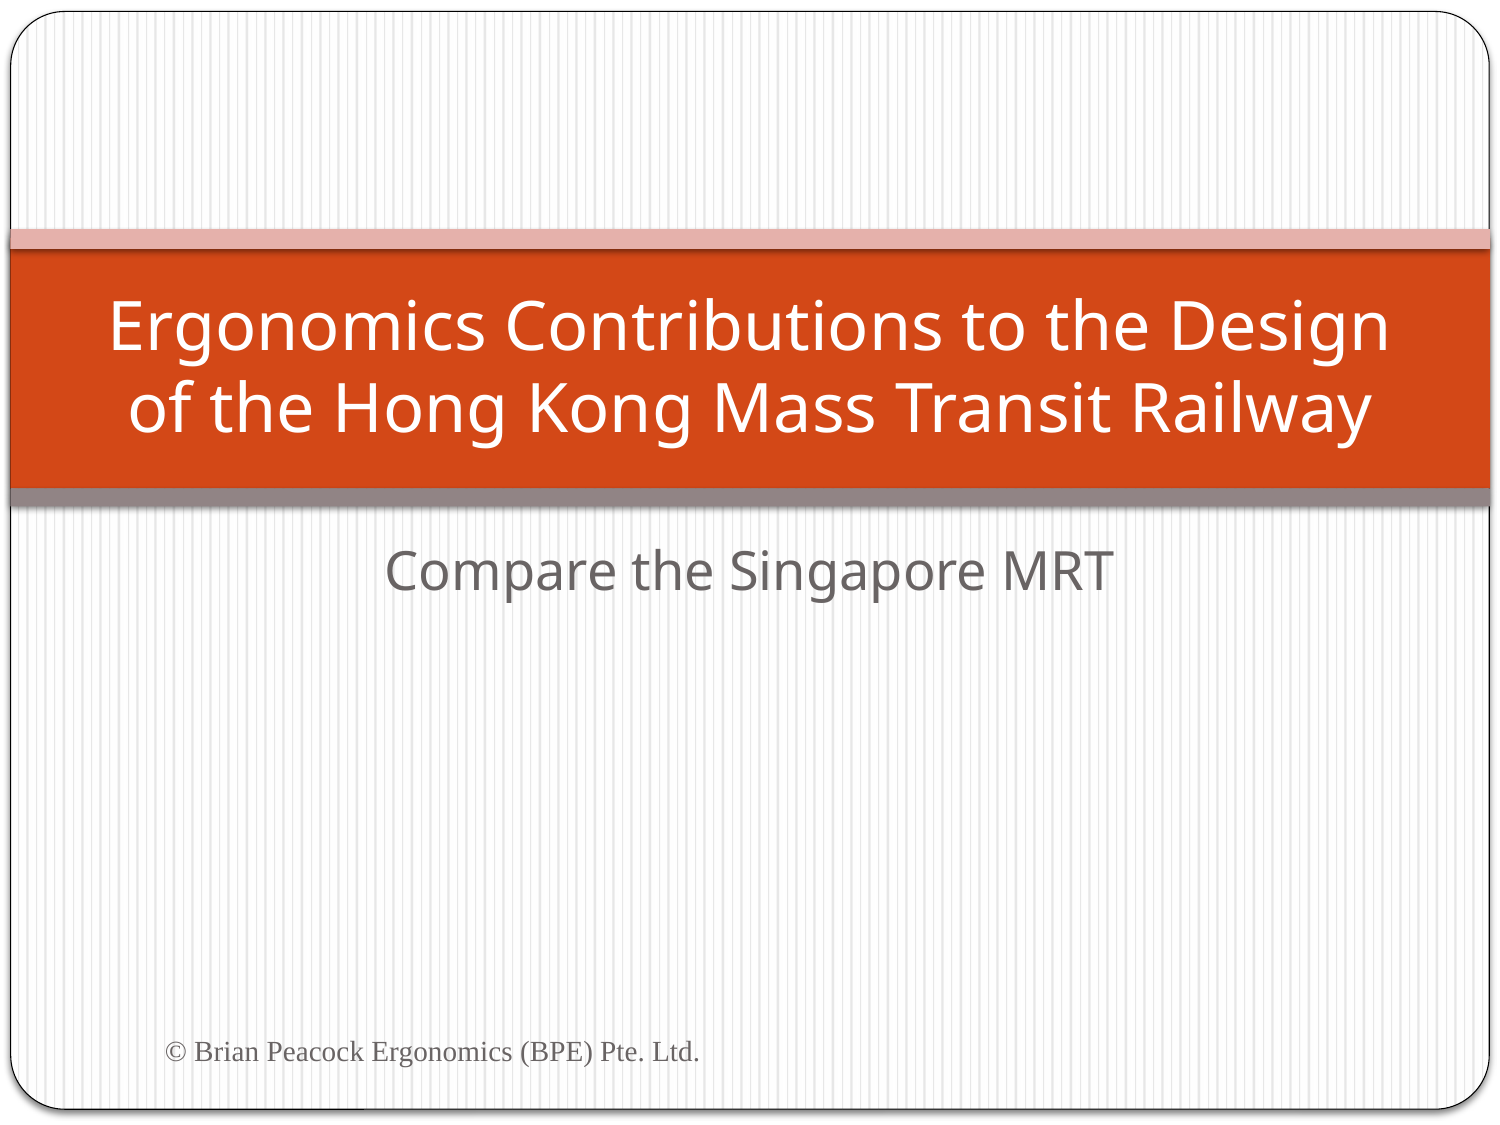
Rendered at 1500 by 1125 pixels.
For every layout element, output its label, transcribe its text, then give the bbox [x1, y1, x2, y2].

footer © Brian Peacock Ergonomics (BPE) Pte. Ltd. [150, 1012, 800, 1088]
subtitle Compare the Singapore MRT [225, 489, 1275, 638]
title Ergonomics Contributions to the Design of the Hong Kong Mass Transit Railway [75, 247, 1425, 489]
